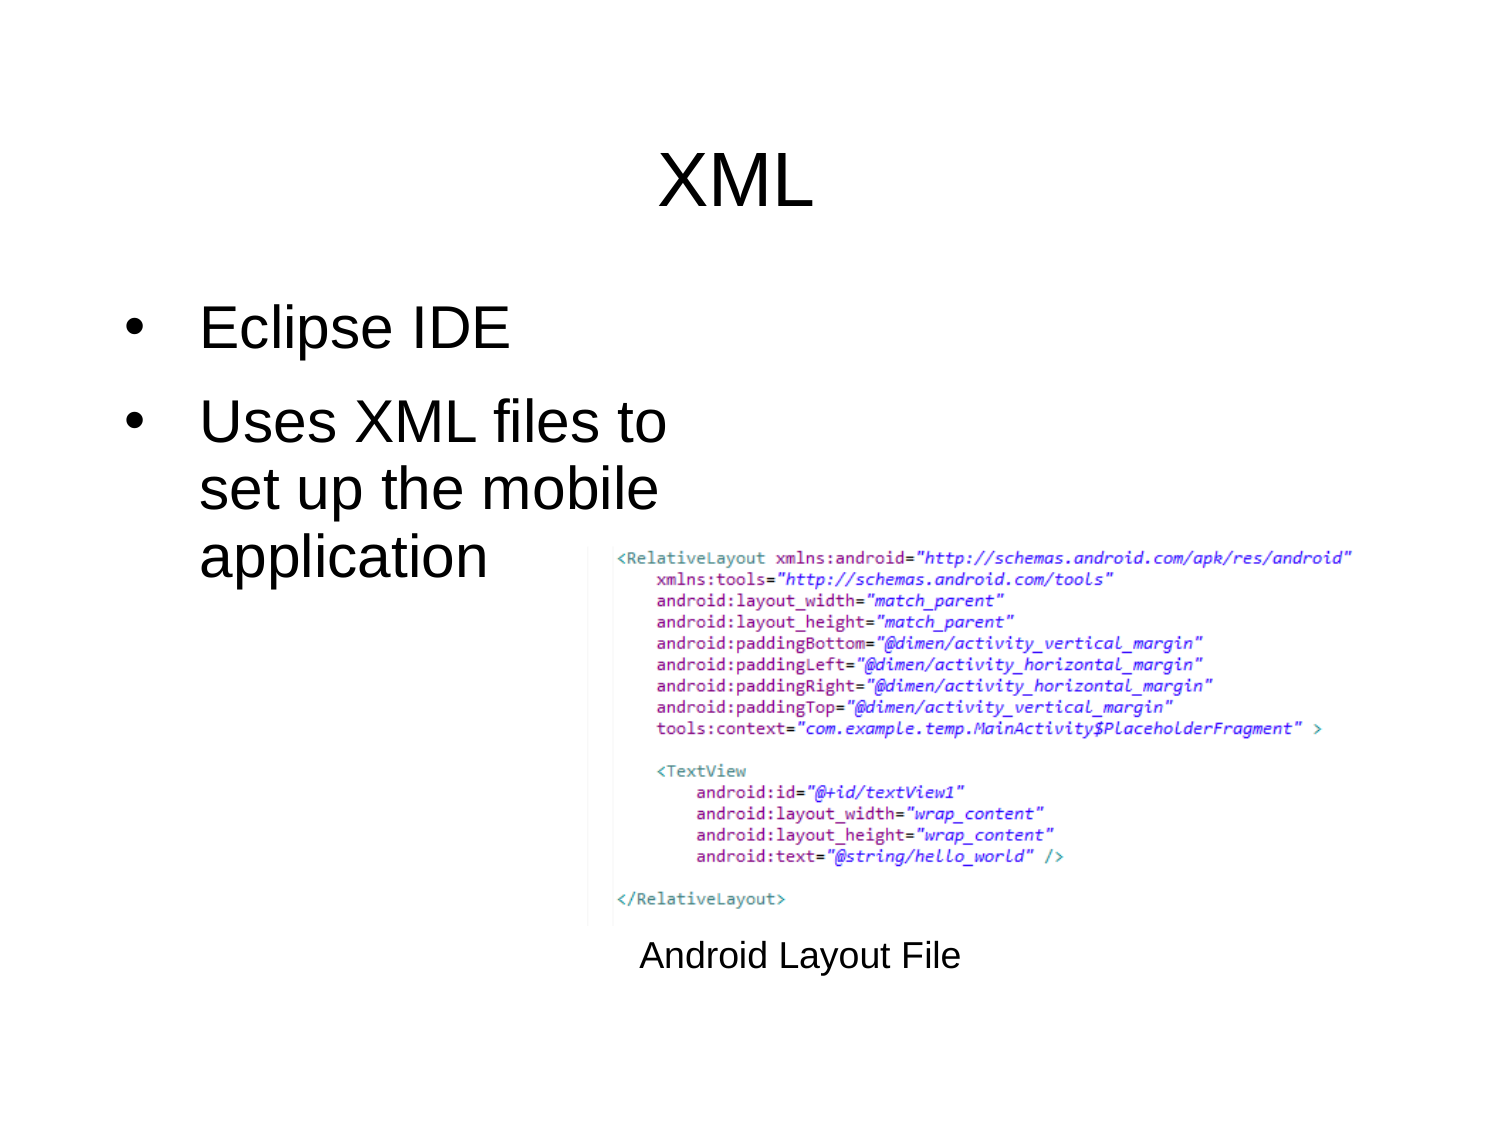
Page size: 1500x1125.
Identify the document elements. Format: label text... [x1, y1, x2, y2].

text_box Android Layout File [625, 935, 1116, 978]
text_box Eclipse IDE Uses XML files to set up the mobile application [107, 290, 751, 858]
text_box XML [107, 101, 1366, 255]
picture [587, 544, 1443, 926]
